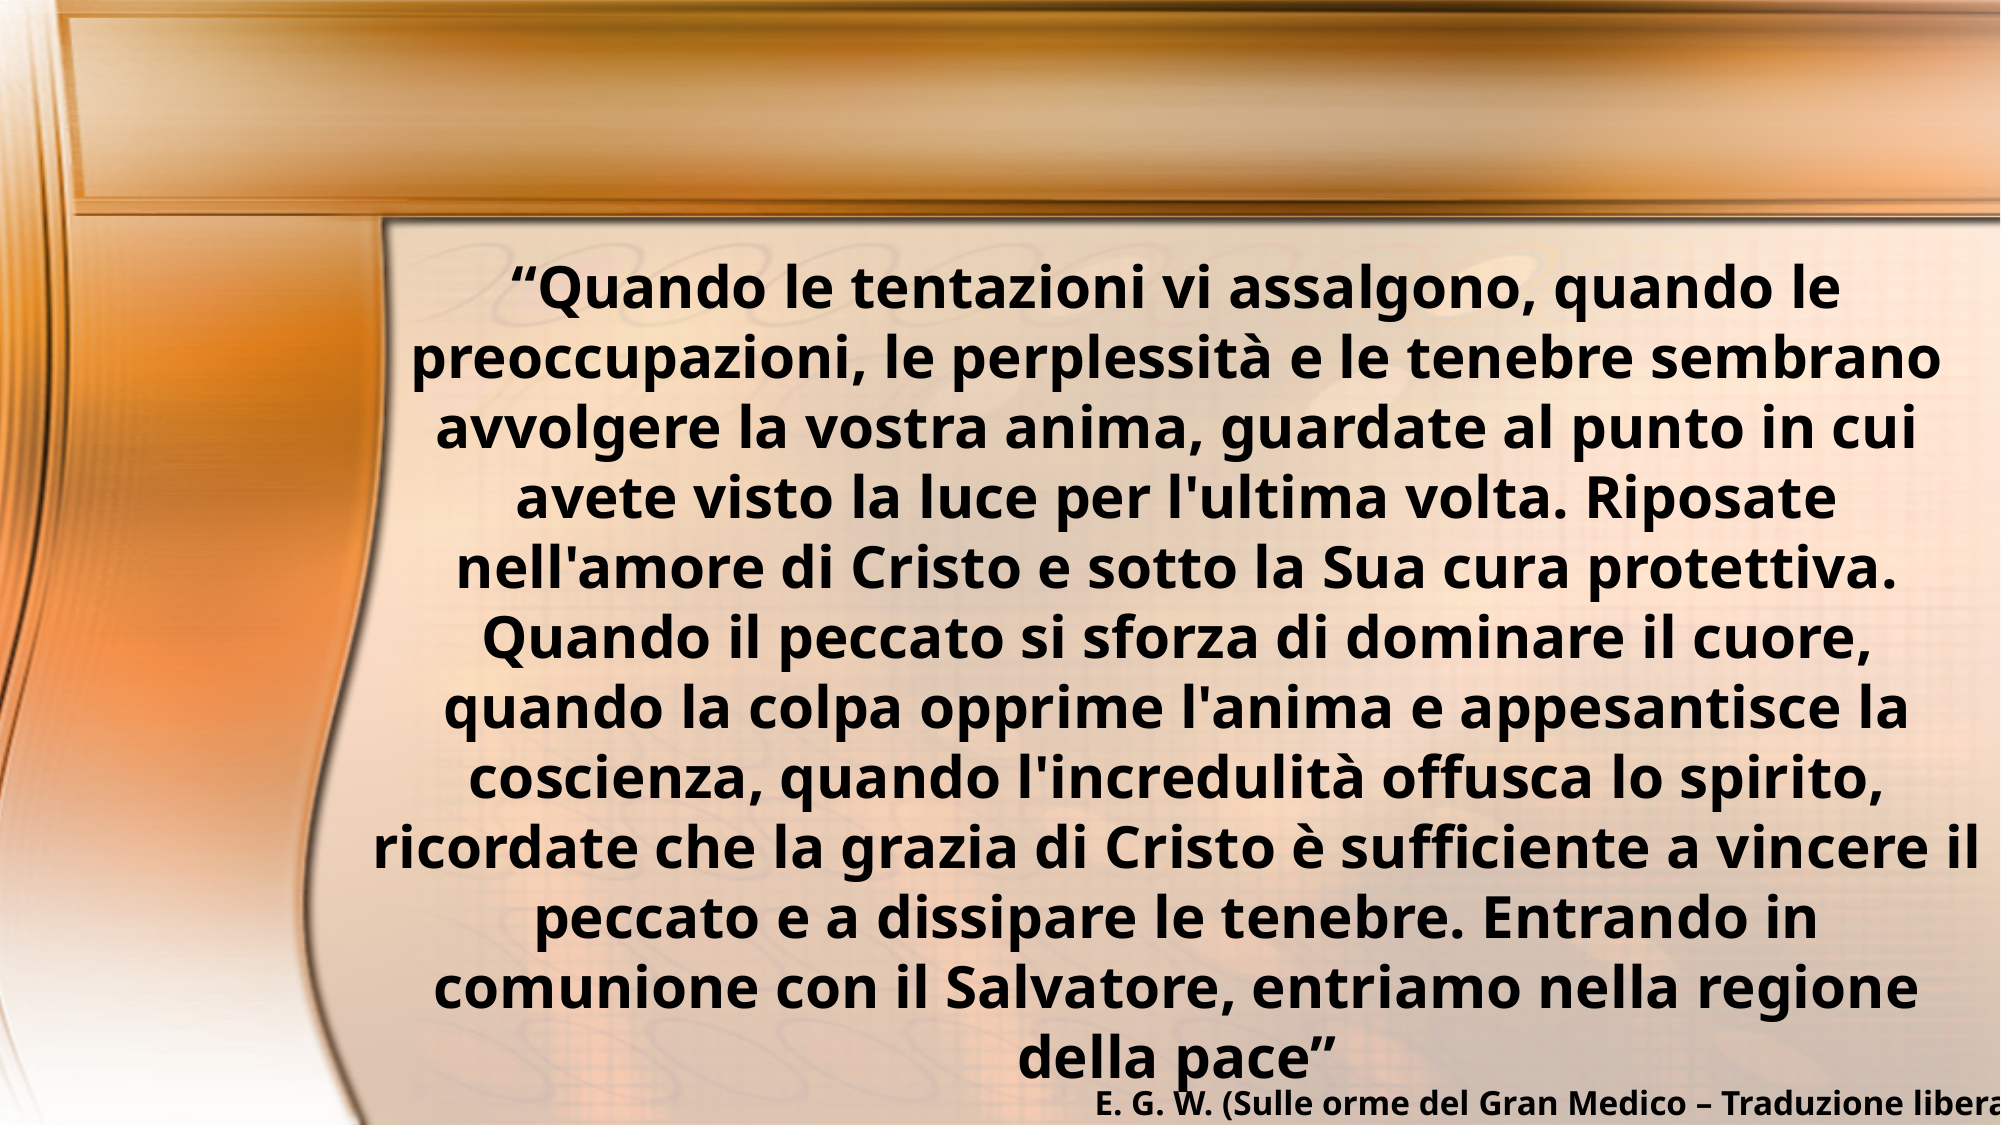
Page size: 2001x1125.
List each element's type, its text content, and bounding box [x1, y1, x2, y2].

text_box E. G. W. (Sulle orme del Gran Medico – Traduzione libera) [1079, 1074, 2000, 1125]
picture [0, 0, 2001, 1125]
text_box “Quando le tentazioni vi assalgono, quando le preoccupazioni, le perplessità e le tenebre sembrano avvolgere la vostra anima, guardate al punto in cui avete visto la luce per l'ultima volta. Riposate nell'amore di Cristo e sotto la Sua cura protettiva. Quando il peccato si sforza di dominare il cuore, quando la colpa opprime l'anima e appesantisce la coscienza, quando l'incredulità offusca lo spirito, ricordate che la grazia di Cristo è sufficiente a vincere il peccato e a dissipare le tenebre. Entrando in comunione con il Salvatore, entriamo nella regione della pace” [353, 242, 2000, 1098]
